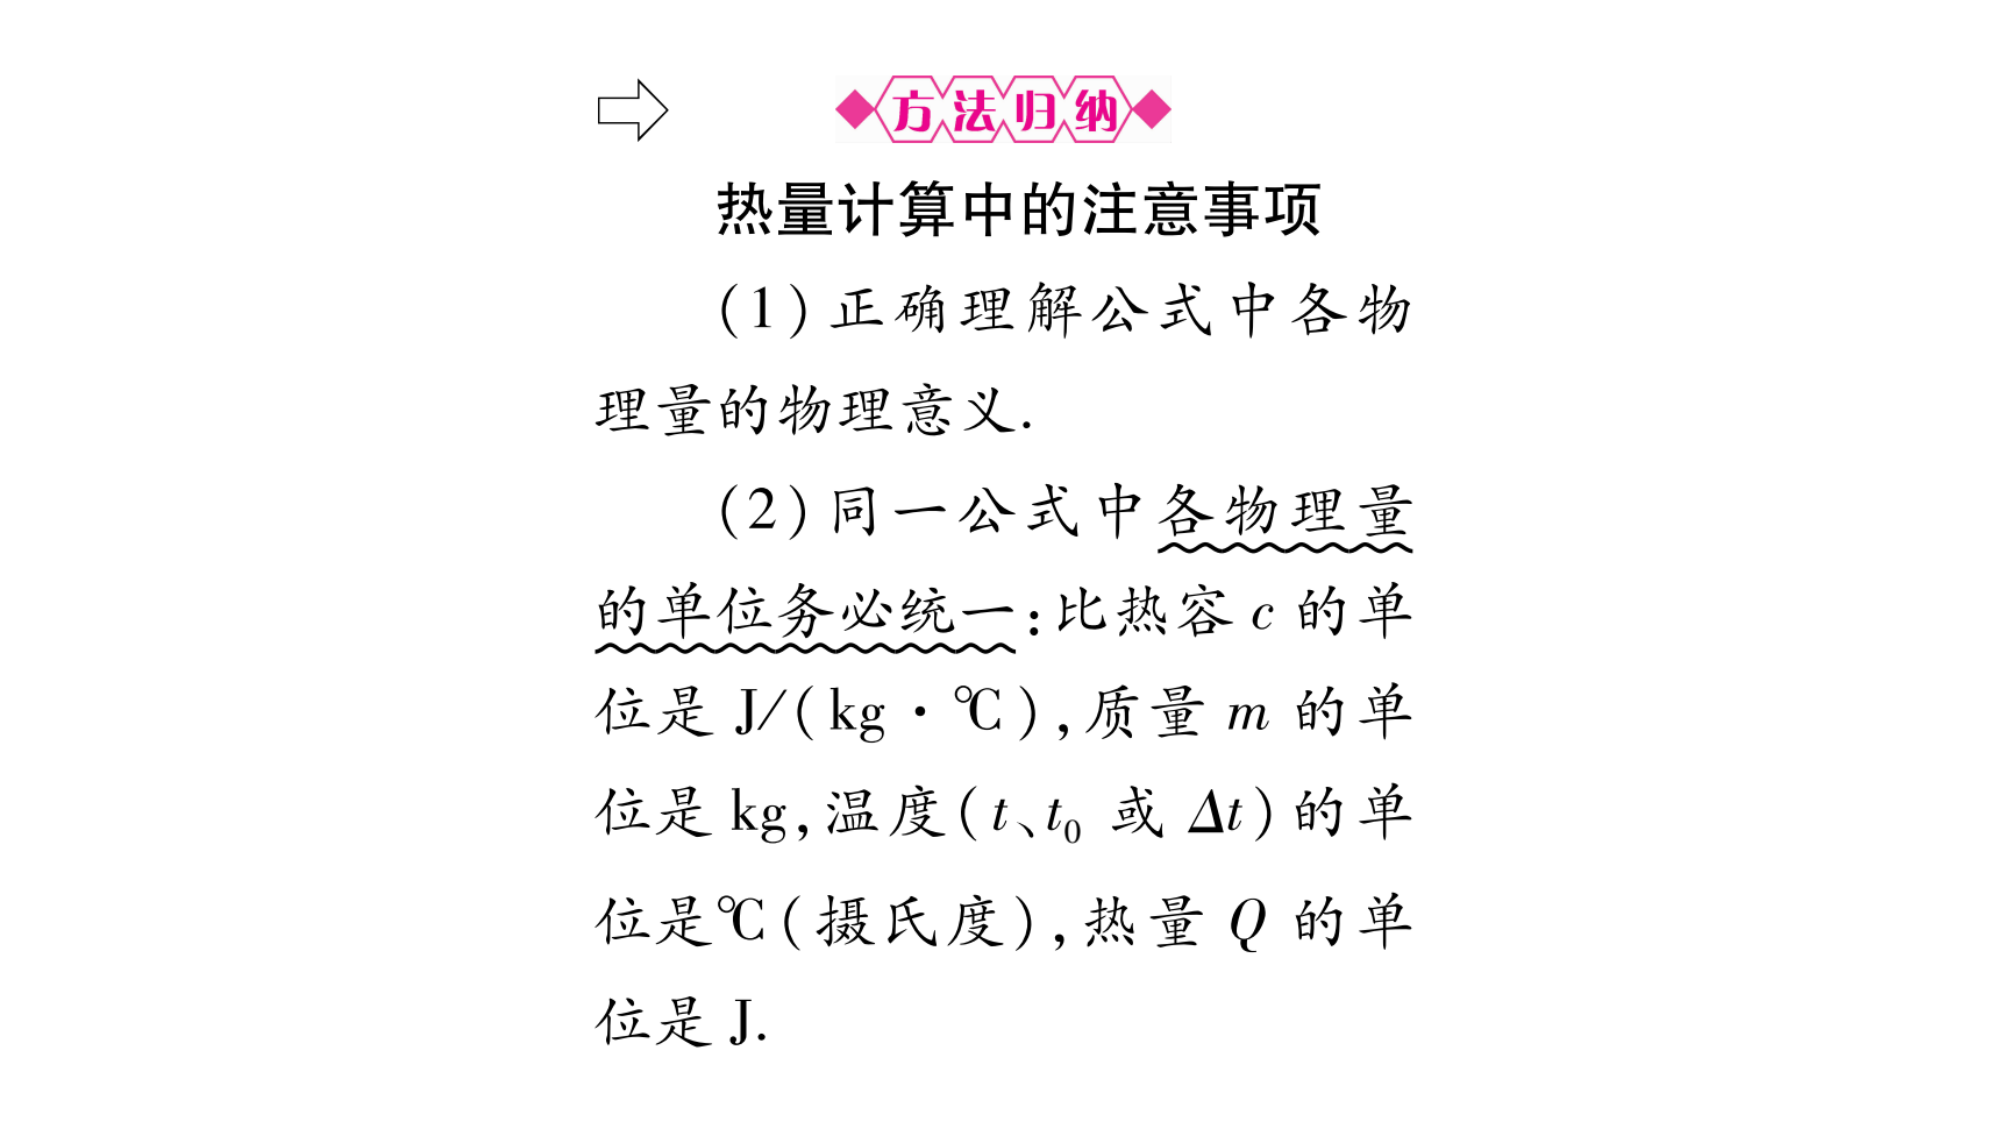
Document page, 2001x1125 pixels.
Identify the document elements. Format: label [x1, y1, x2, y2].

picture [569, 72, 1431, 1057]
